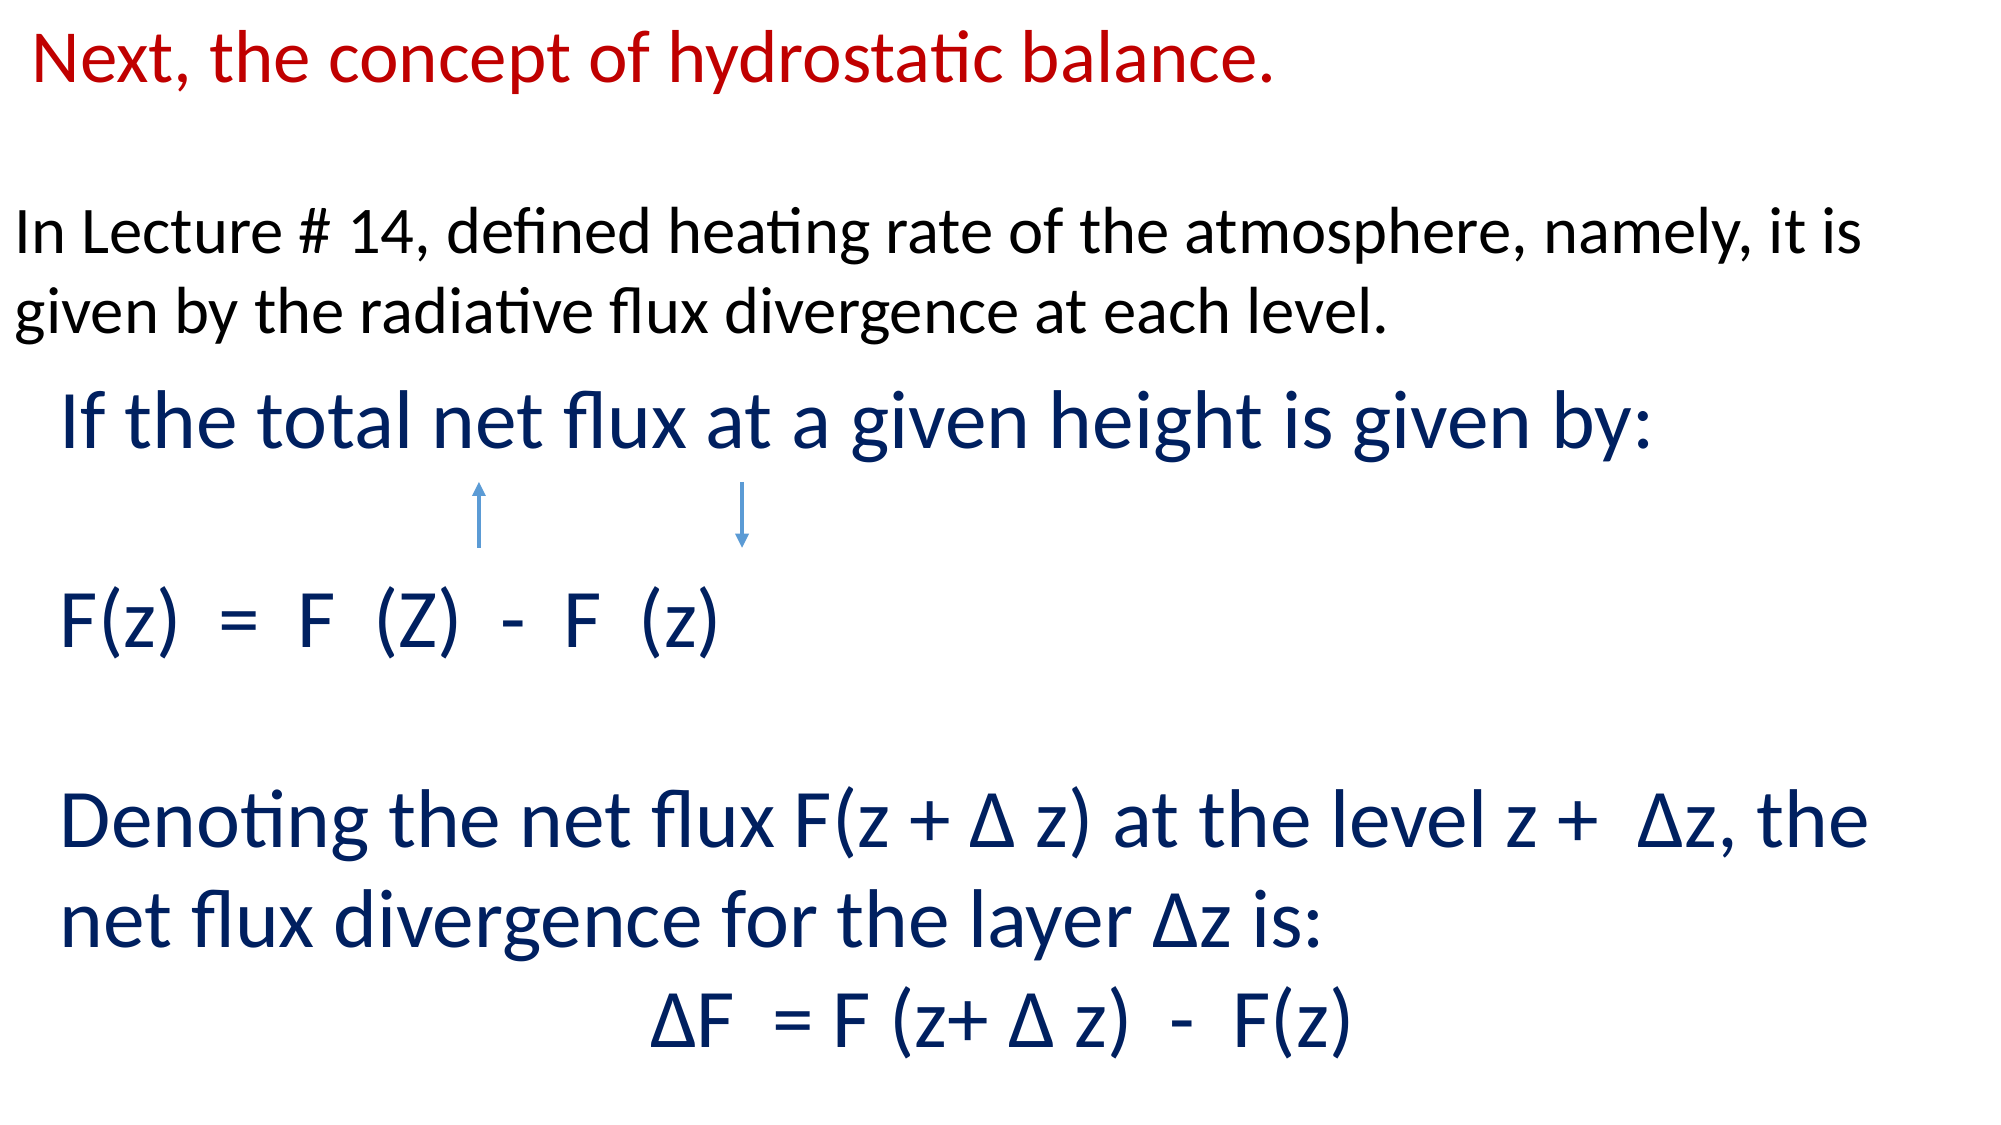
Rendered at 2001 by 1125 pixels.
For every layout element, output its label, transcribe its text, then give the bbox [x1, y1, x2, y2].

text_box Next, the concept of hydrostatic balance. In Lecture # 14, defined heating rate of the atmosphere, namely, it is given by the radiative flux divergence at each level. [0, 0, 1960, 355]
text_box If the total net flux at a given height is given by: F(z) = F (Z) - F (z) Denoting the net flux F(z + Δ z) at the level z + Δz, the net flux divergence for the layer Δz is: ΔF = F (z+ Δ z) - F(z) [45, 355, 1960, 1072]
